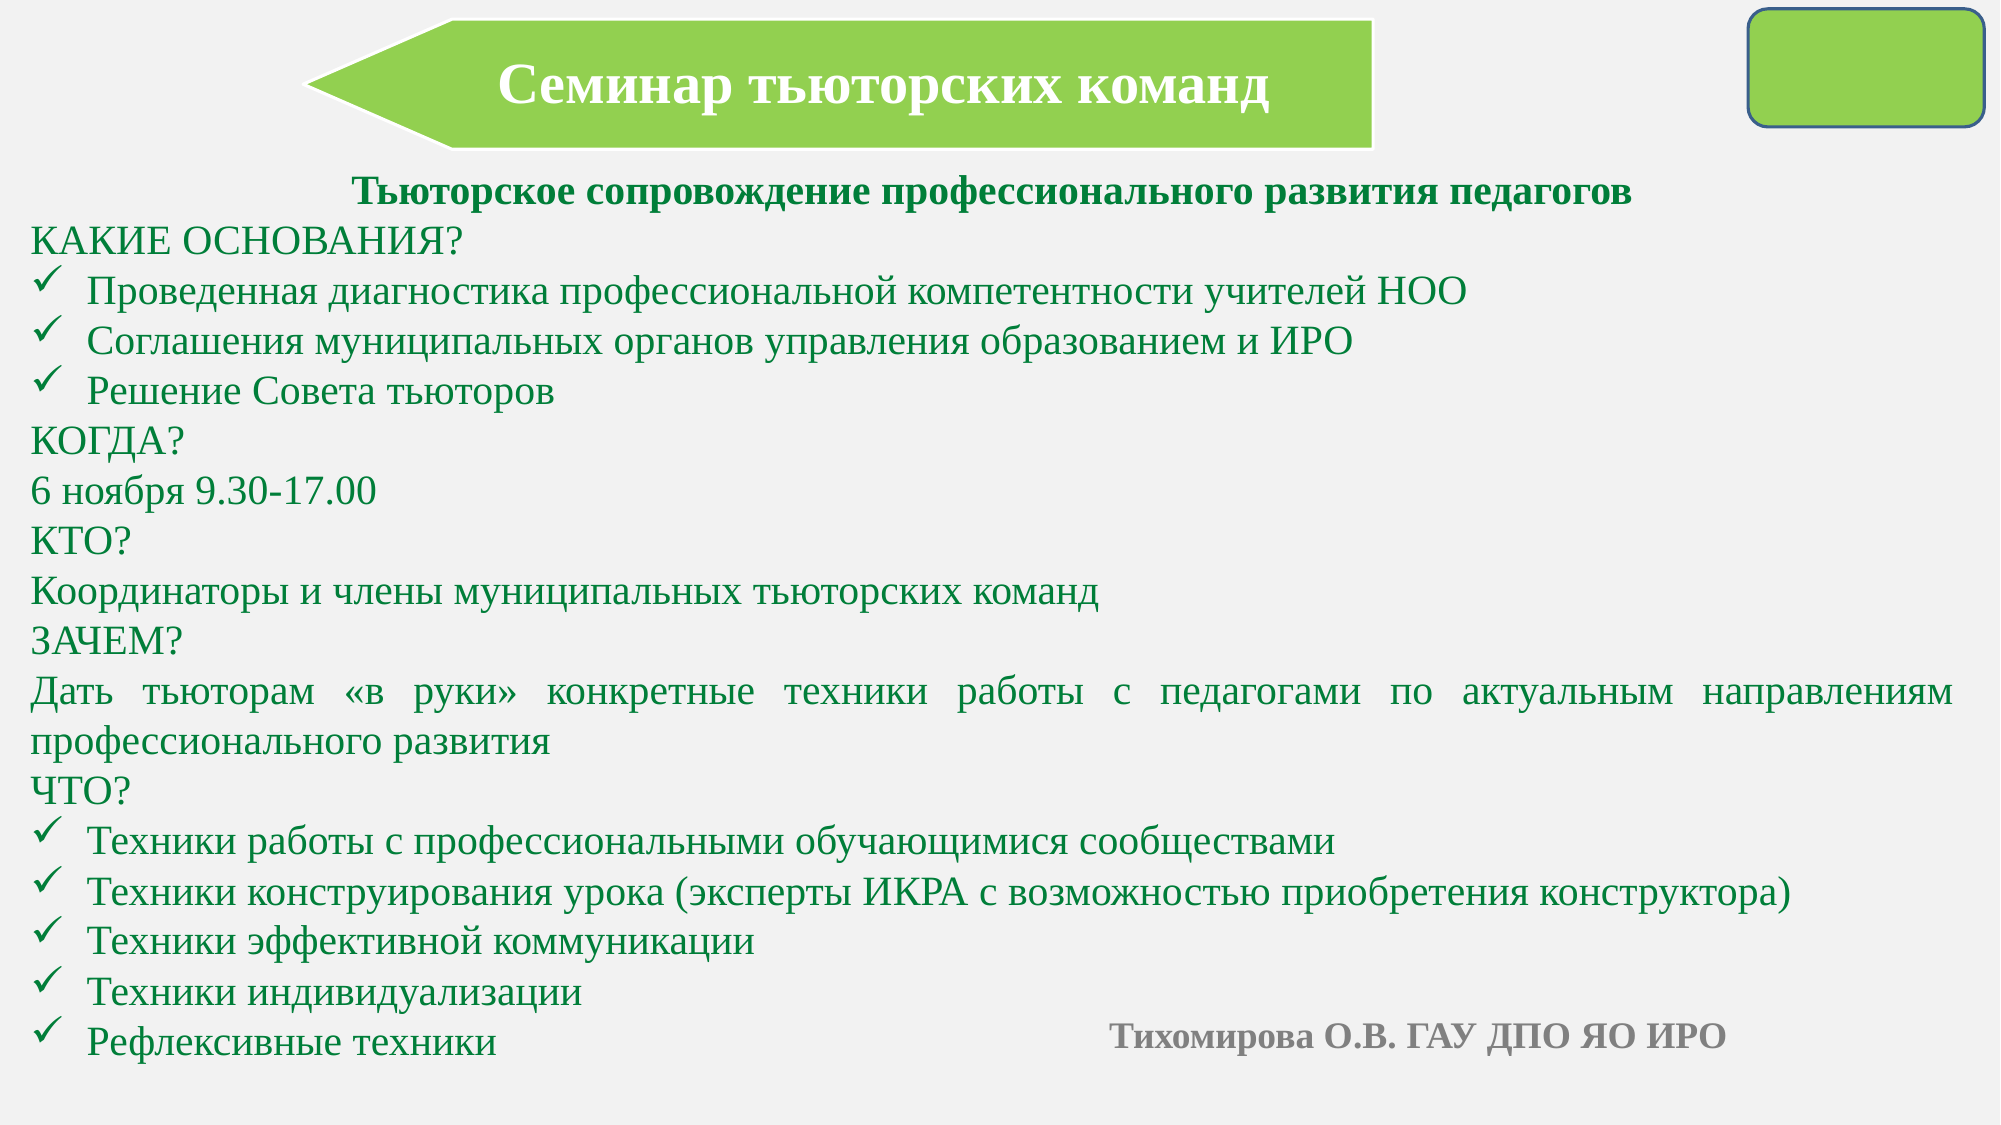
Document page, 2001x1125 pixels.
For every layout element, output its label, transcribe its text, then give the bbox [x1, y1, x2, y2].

text_box Семинар тьюторских команд [301, 17, 1375, 151]
text_box [1746, 7, 1986, 129]
text_box Тьюторское сопровождение профессионального развития педагогов КАКИЕ ОСНОВАНИЯ? Проведенная диагностика профессиональной компетентности учителей НОО Соглашения муниципальных органов управления образованием и ИРО Решение Совета тьюторов КОГДА? 6 ноября 9.30-17.00 КТО? Координаторы и члены муниципальных тьюторских команд ЗАЧЕМ? Дать тьюторам «в руки» конкретные техники работы с педагогами по актуальным направлениям профессионального развития ЧТО? Техники работы с профессиональными обучающимися сообществами Техники конструирования урока (эксперты ИКРА с возможностью приобретения конструктора) Техники эффективной коммуникации Техники индивидуализации Рефлексивные техники [15, 155, 1969, 1116]
